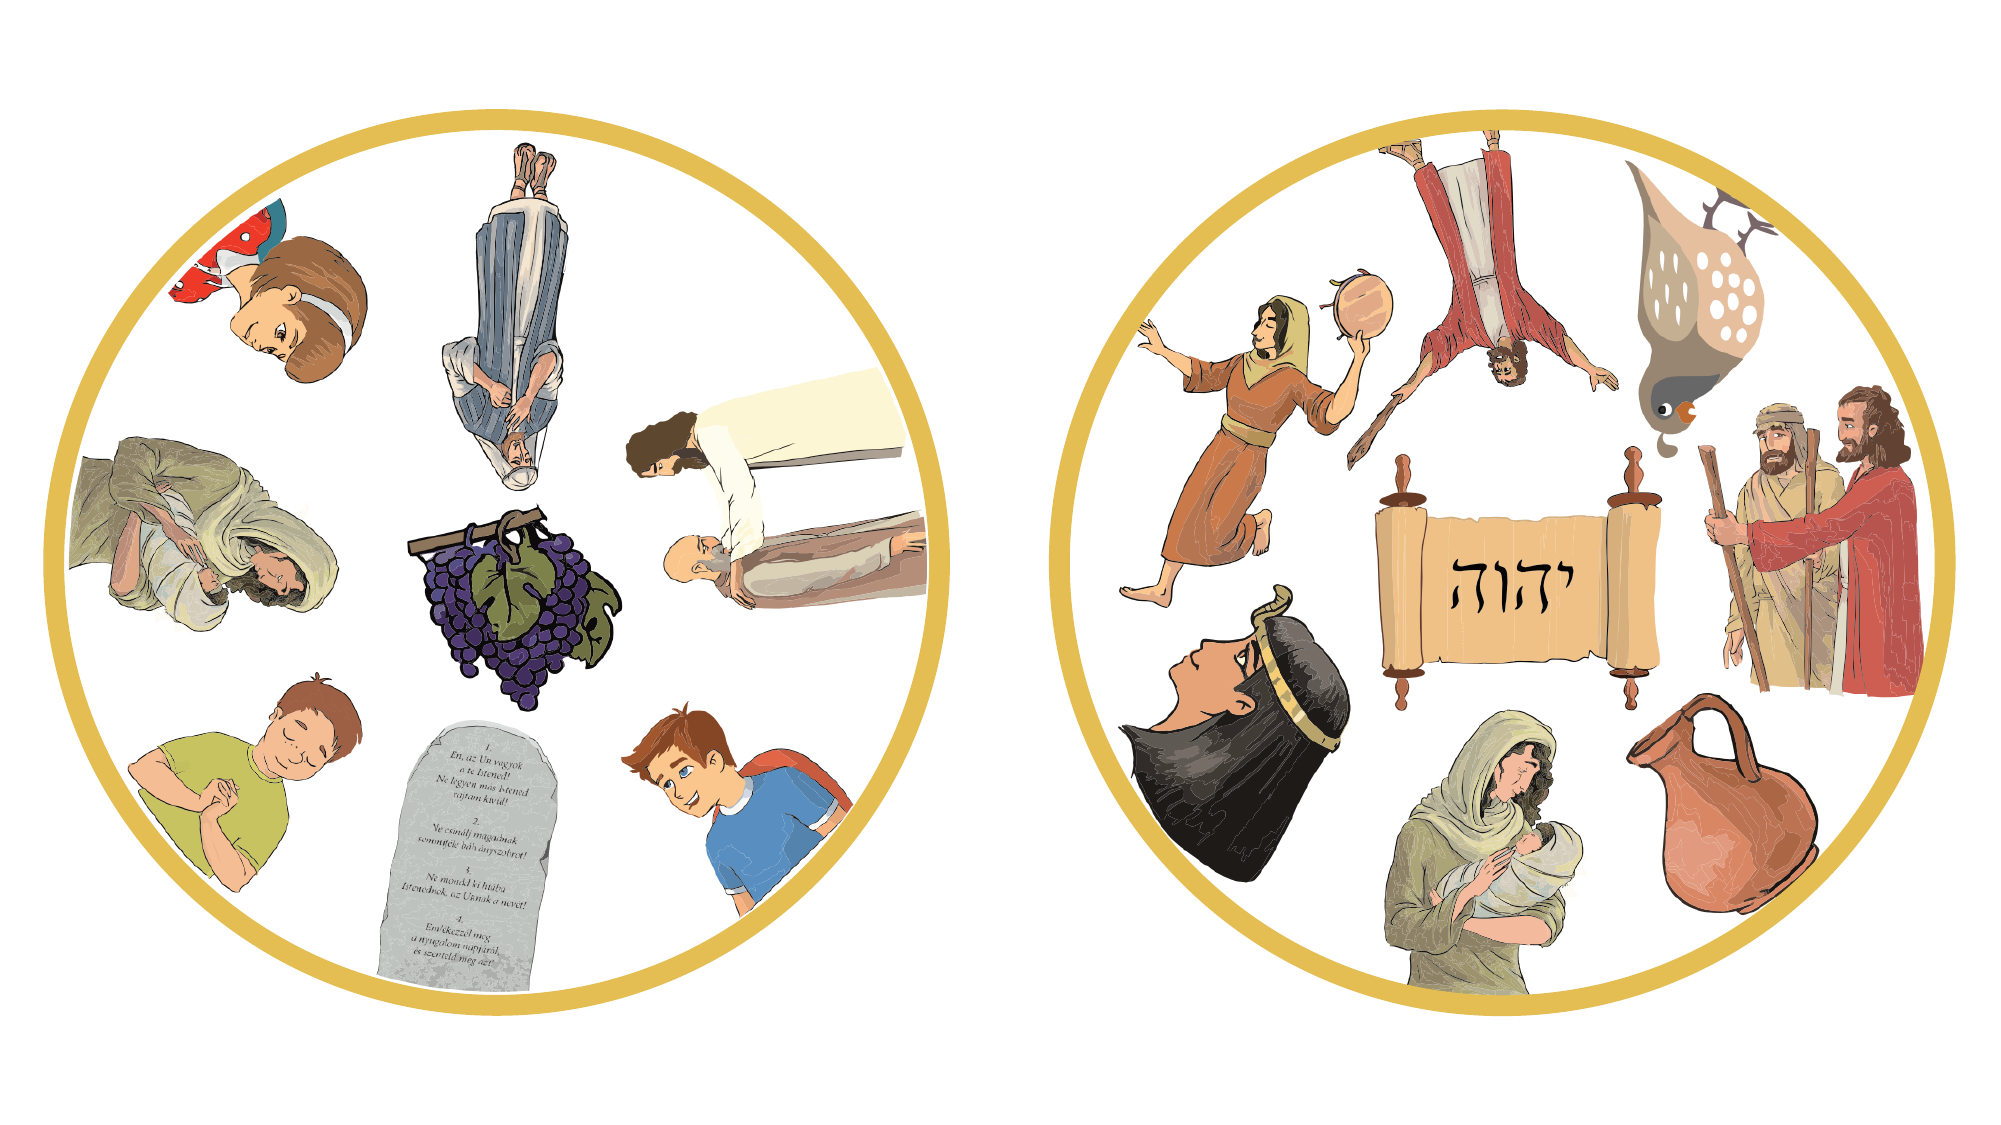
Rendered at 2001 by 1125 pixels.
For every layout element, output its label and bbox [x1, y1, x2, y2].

picture [1059, 119, 1946, 1006]
picture [53, 119, 940, 1006]
